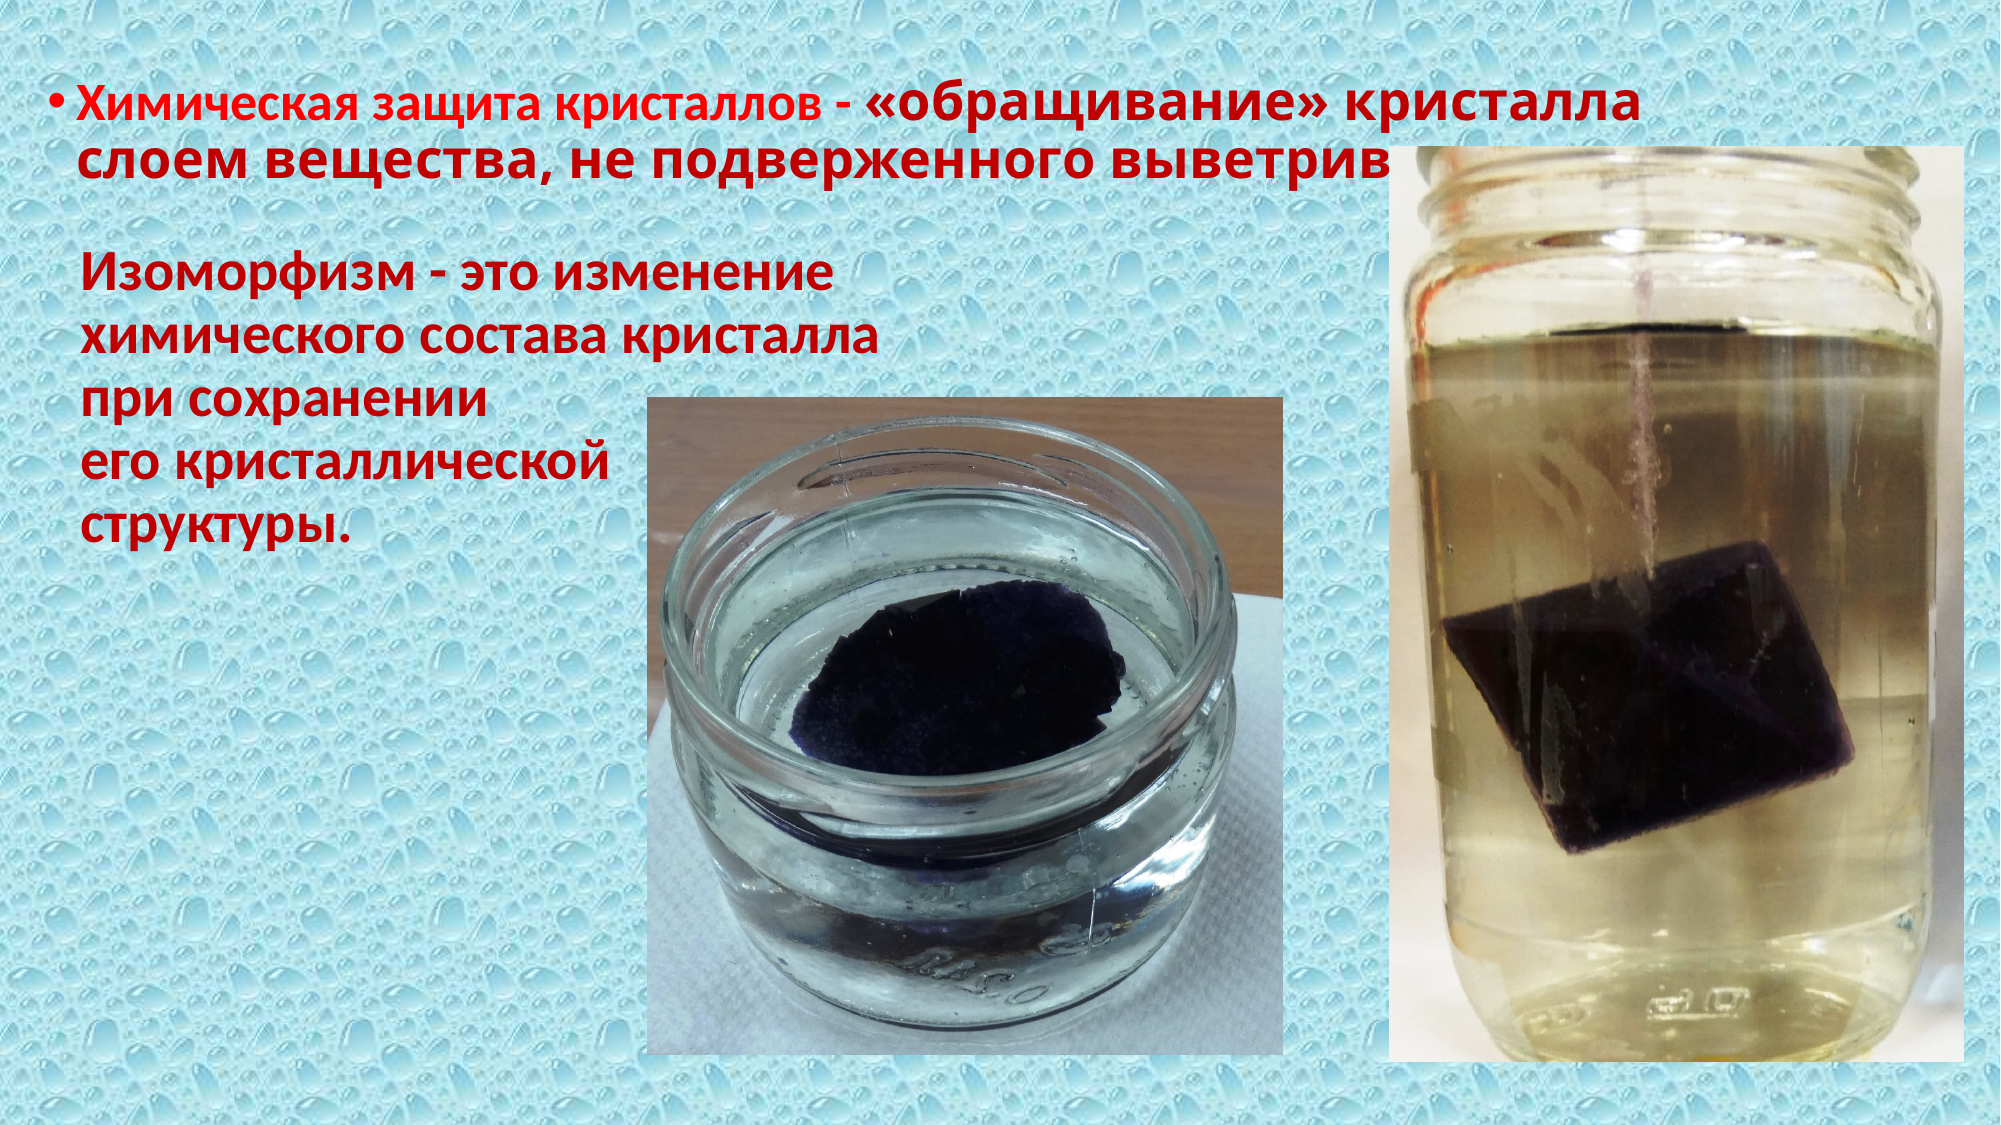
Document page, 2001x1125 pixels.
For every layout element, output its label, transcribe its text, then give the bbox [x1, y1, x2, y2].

picture [0, 0, 2001, 1125]
title Химическая защита кристаллов - «обращивание» кристалла слоем вещества, не подверженного выветриванию [32, 37, 1662, 227]
list Изоморфизм - это изменение химического состава кристалла при сохранении его кристаллической структуры. [65, 232, 1000, 577]
